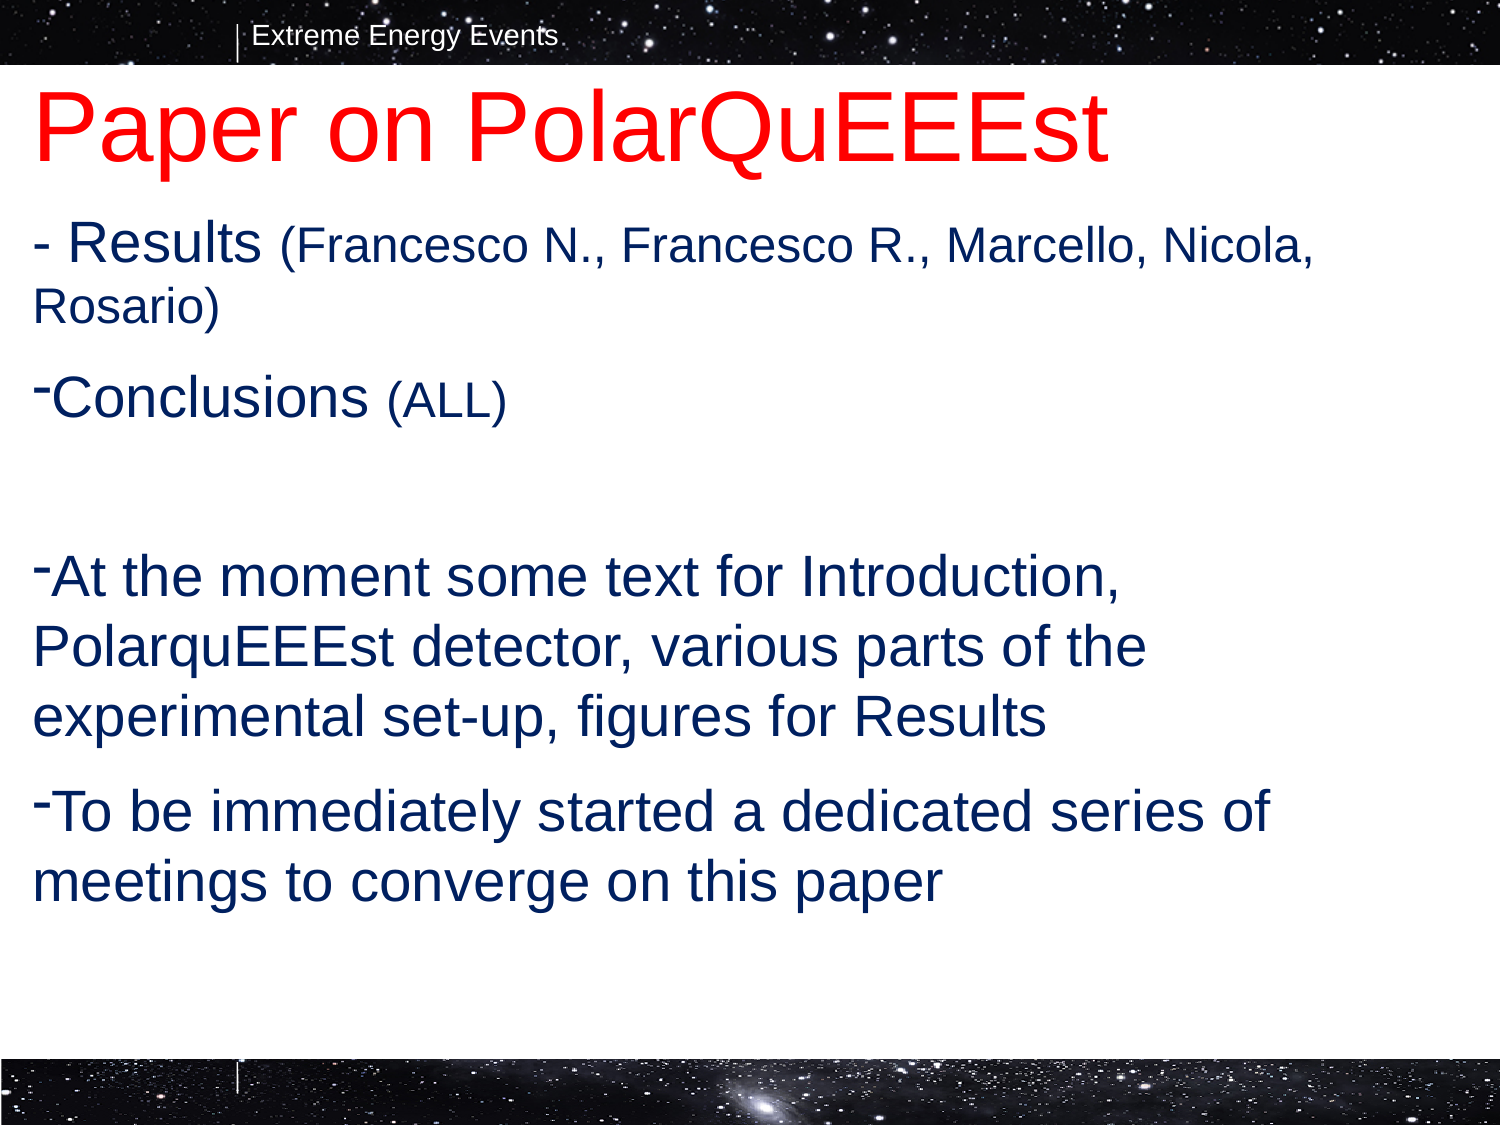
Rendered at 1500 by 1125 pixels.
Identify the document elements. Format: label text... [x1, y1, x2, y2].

picture [0, 0, 1500, 65]
text_box - Results (Francesco N., Francesco R., Marcello, Nicola, Rosario) Conclusions (ALL) At the moment some text for Introduction, PolarquEEEst detector, various parts of the experimental set-up, figures for Results To be immediately started a dedicated series of meetings to converge on this paper [17, 196, 1451, 921]
text_box Paper on PolarQuEEEst [17, 54, 1486, 190]
picture [1, 1059, 1500, 1125]
